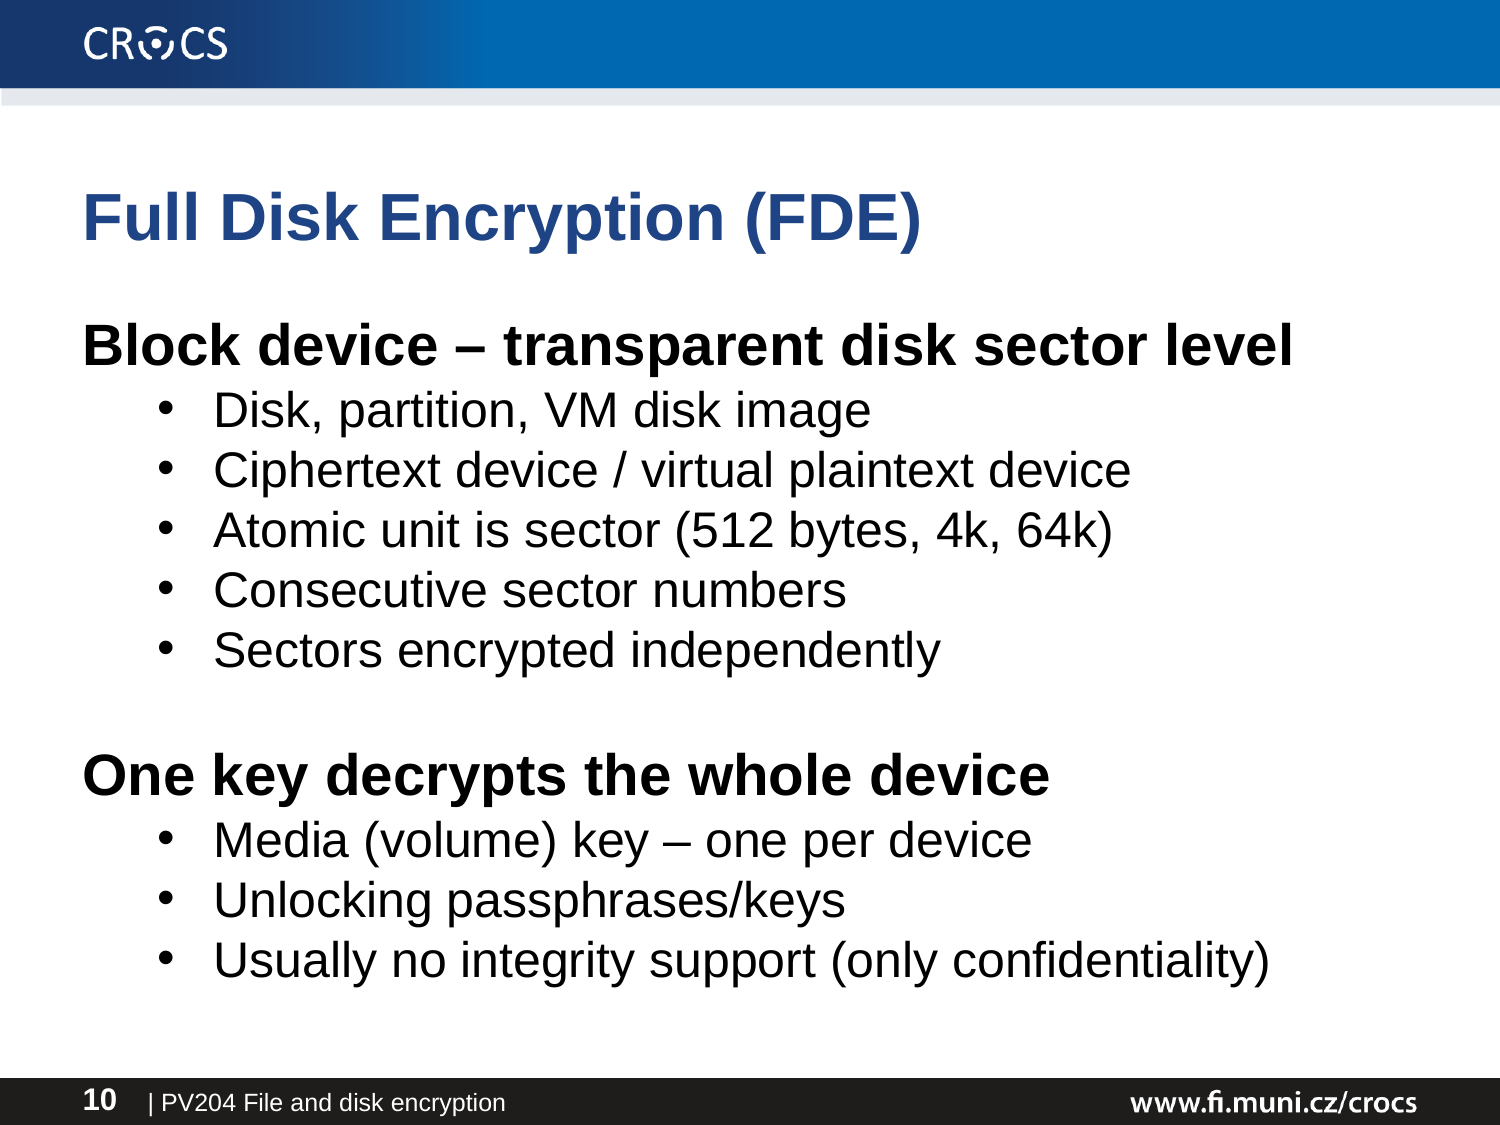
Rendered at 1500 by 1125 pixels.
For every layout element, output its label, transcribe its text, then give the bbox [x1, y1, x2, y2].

text_box Full Disk Encryption (FDE) [82, 148, 1433, 279]
picture [0, 0, 1500, 1125]
text_box Block device – transparent disk sector level Disk, partition, VM disk image Ciphertext device / virtual plaintext device Atomic unit is sector (512 bytes, 4k, 64k) Consecutive sector numbers Sectors encrypted independently One key decrypts the whole device Media (volume) key – one per device Unlocking passphrases/keys Usually no integrity support (only confidentiality) [82, 307, 1433, 988]
text_box 10 [82, 1078, 147, 1125]
text_box | PV204 File and disk encryption [147, 1078, 623, 1125]
